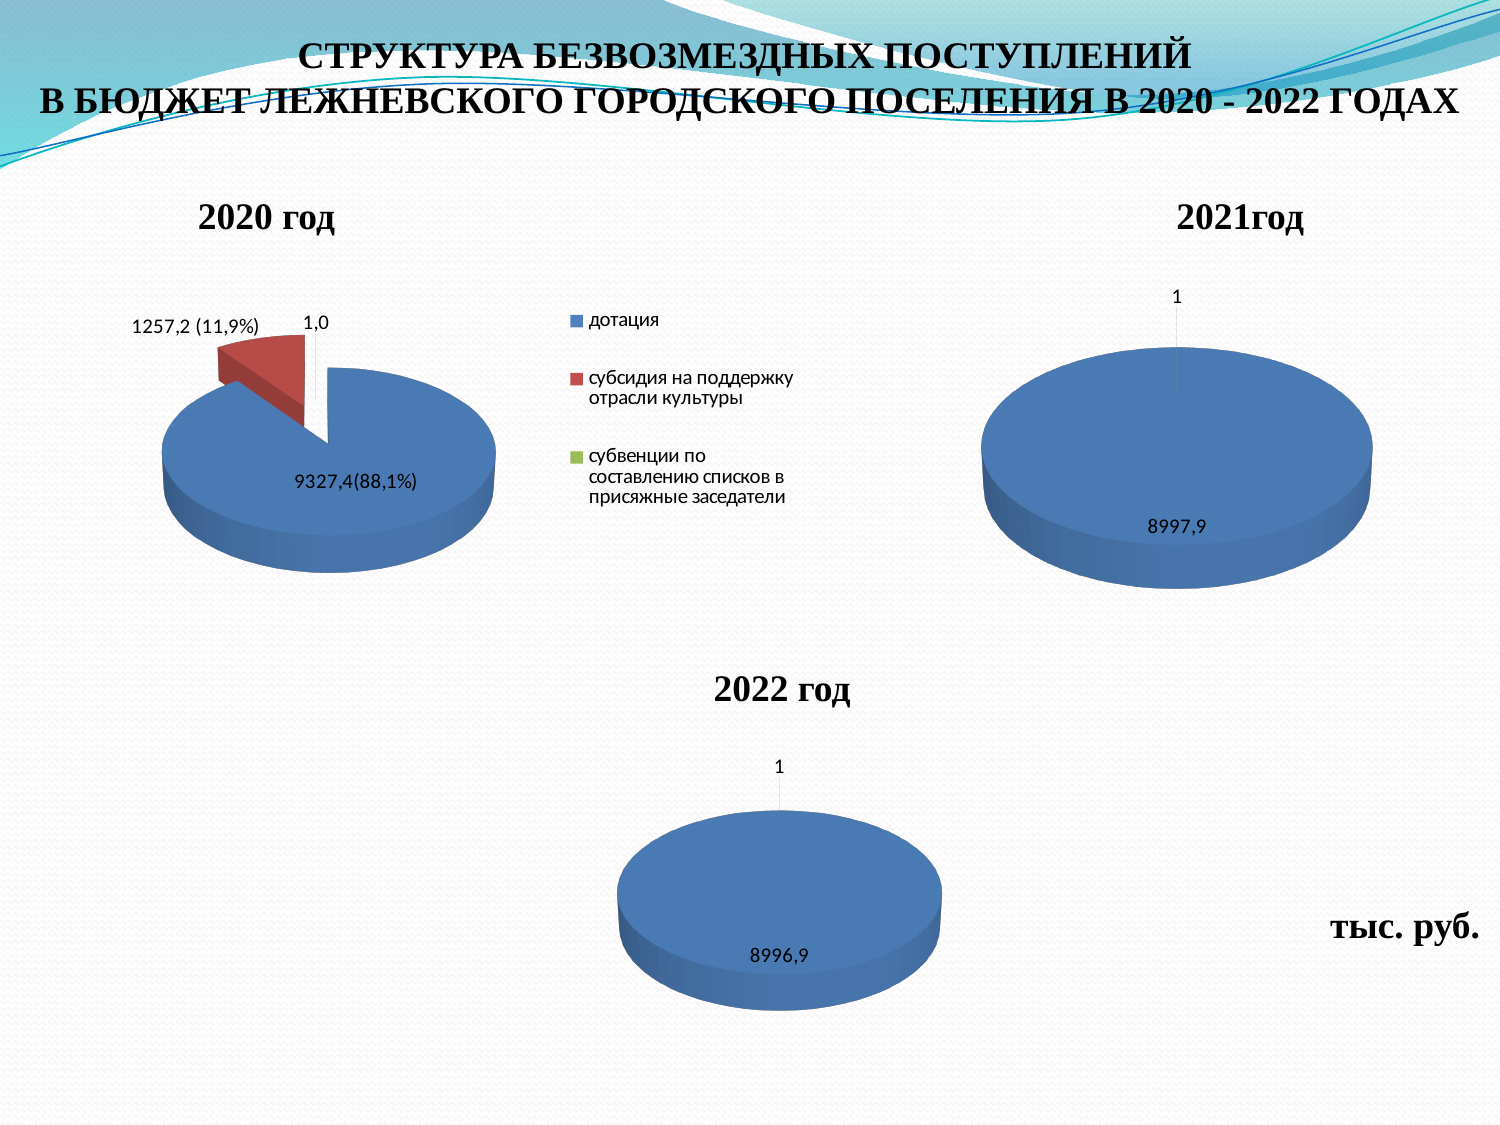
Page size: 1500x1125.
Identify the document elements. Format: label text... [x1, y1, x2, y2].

chart [456, 749, 1020, 1079]
text_box 2020 год [183, 184, 361, 245]
text_box 2021год [1033, 184, 1447, 245]
chart [34, 245, 848, 659]
text_box СТРУКТУРА БЕЗВОЗМЕЗДНЫХ ПОСТУПЛЕНИЙ В БЮДЖЕТ ЛЕЖНЕВСКОГО ГОРОДСКОГО ПОСЕЛЕНИЯ В 2020 - 2022 ГОДАХ [0, 23, 1500, 129]
chart [890, 280, 1465, 596]
text_box 2022 год [585, 656, 988, 716]
text_box тыс. руб. [1315, 893, 1496, 953]
